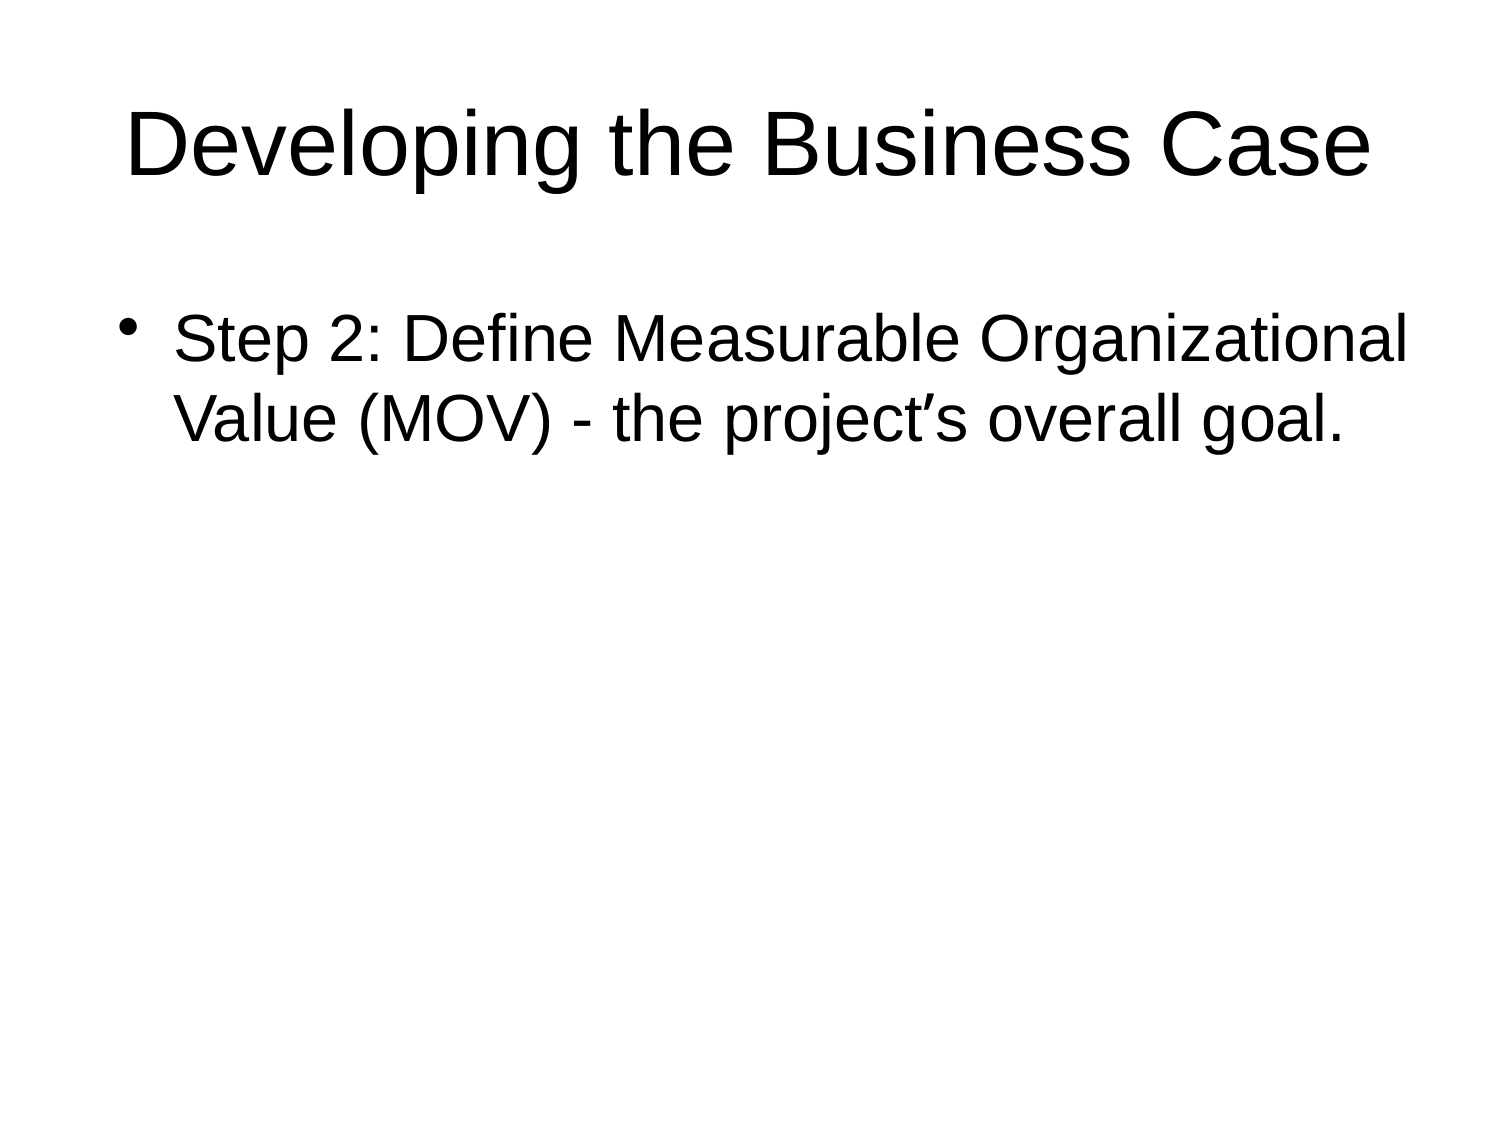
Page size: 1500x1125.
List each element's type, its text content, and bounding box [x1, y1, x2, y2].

list Step 2: Define Measurable Organizational Value (MOV) - the project’s overall goal. [102, 287, 1428, 963]
title Developing the Business Case [75, 45, 1425, 233]
